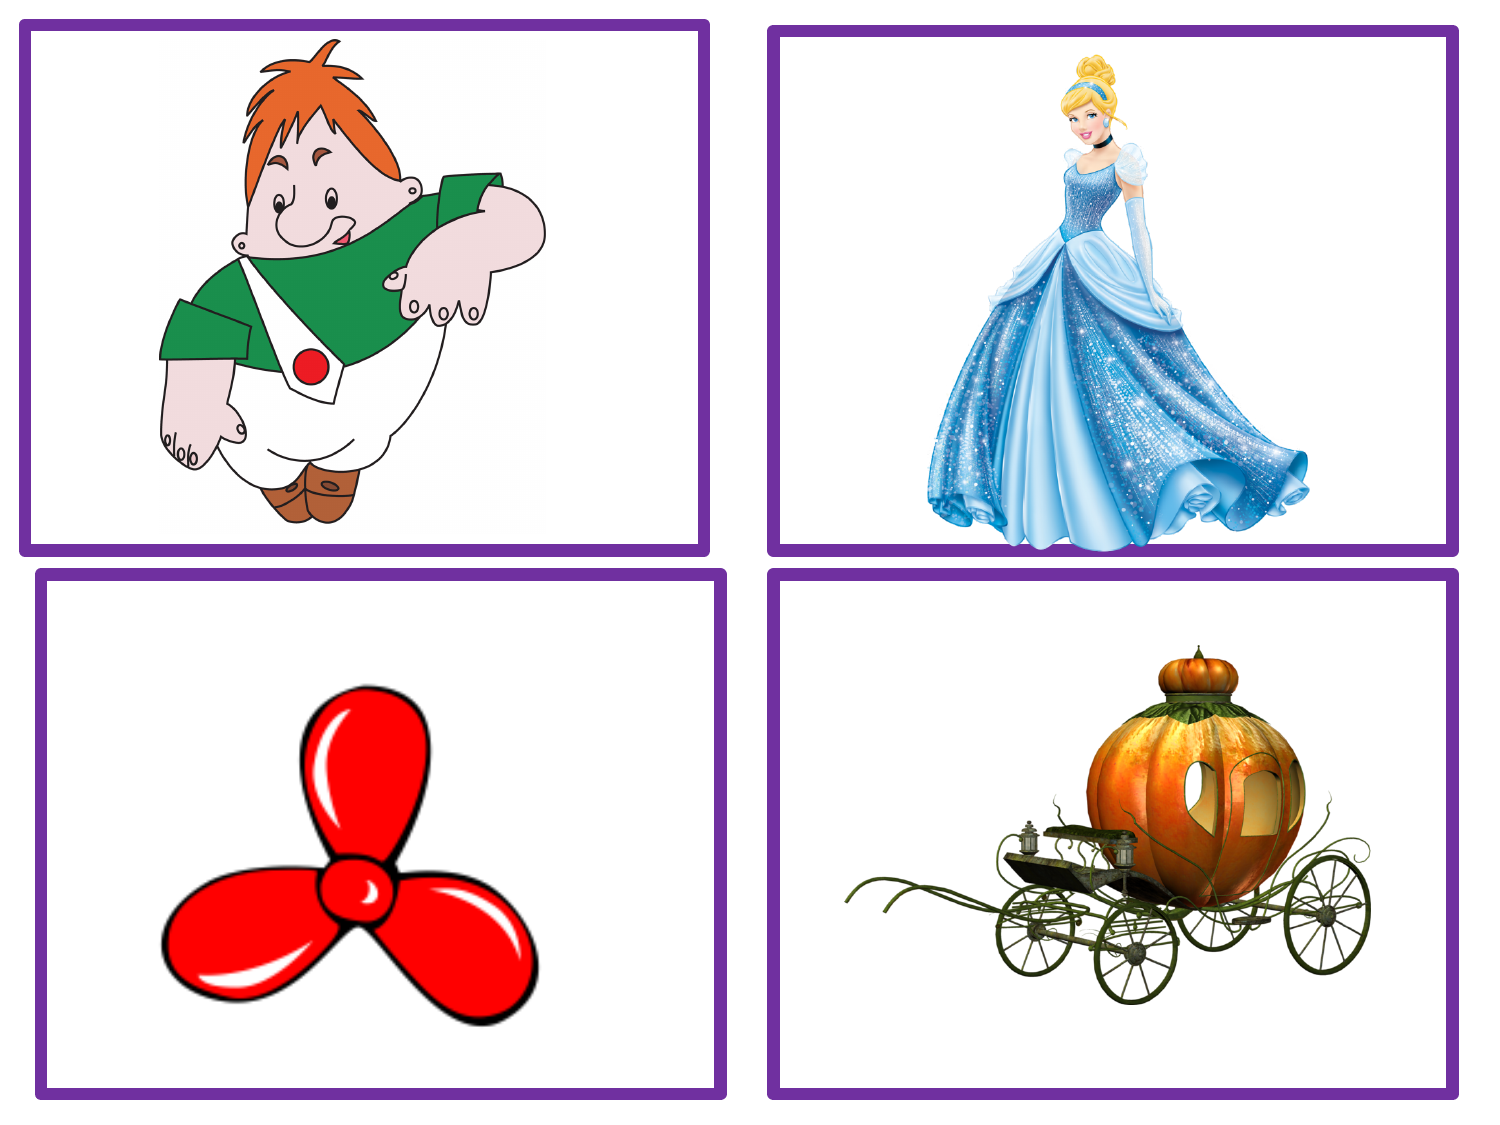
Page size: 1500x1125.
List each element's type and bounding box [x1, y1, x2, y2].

picture [844, 644, 1371, 1006]
text_box [39, 572, 722, 1096]
picture [159, 39, 546, 535]
picture [926, 54, 1310, 552]
text_box [771, 572, 1455, 1096]
text_box [23, 23, 706, 553]
picture [111, 642, 593, 1125]
text_box [771, 29, 1455, 553]
